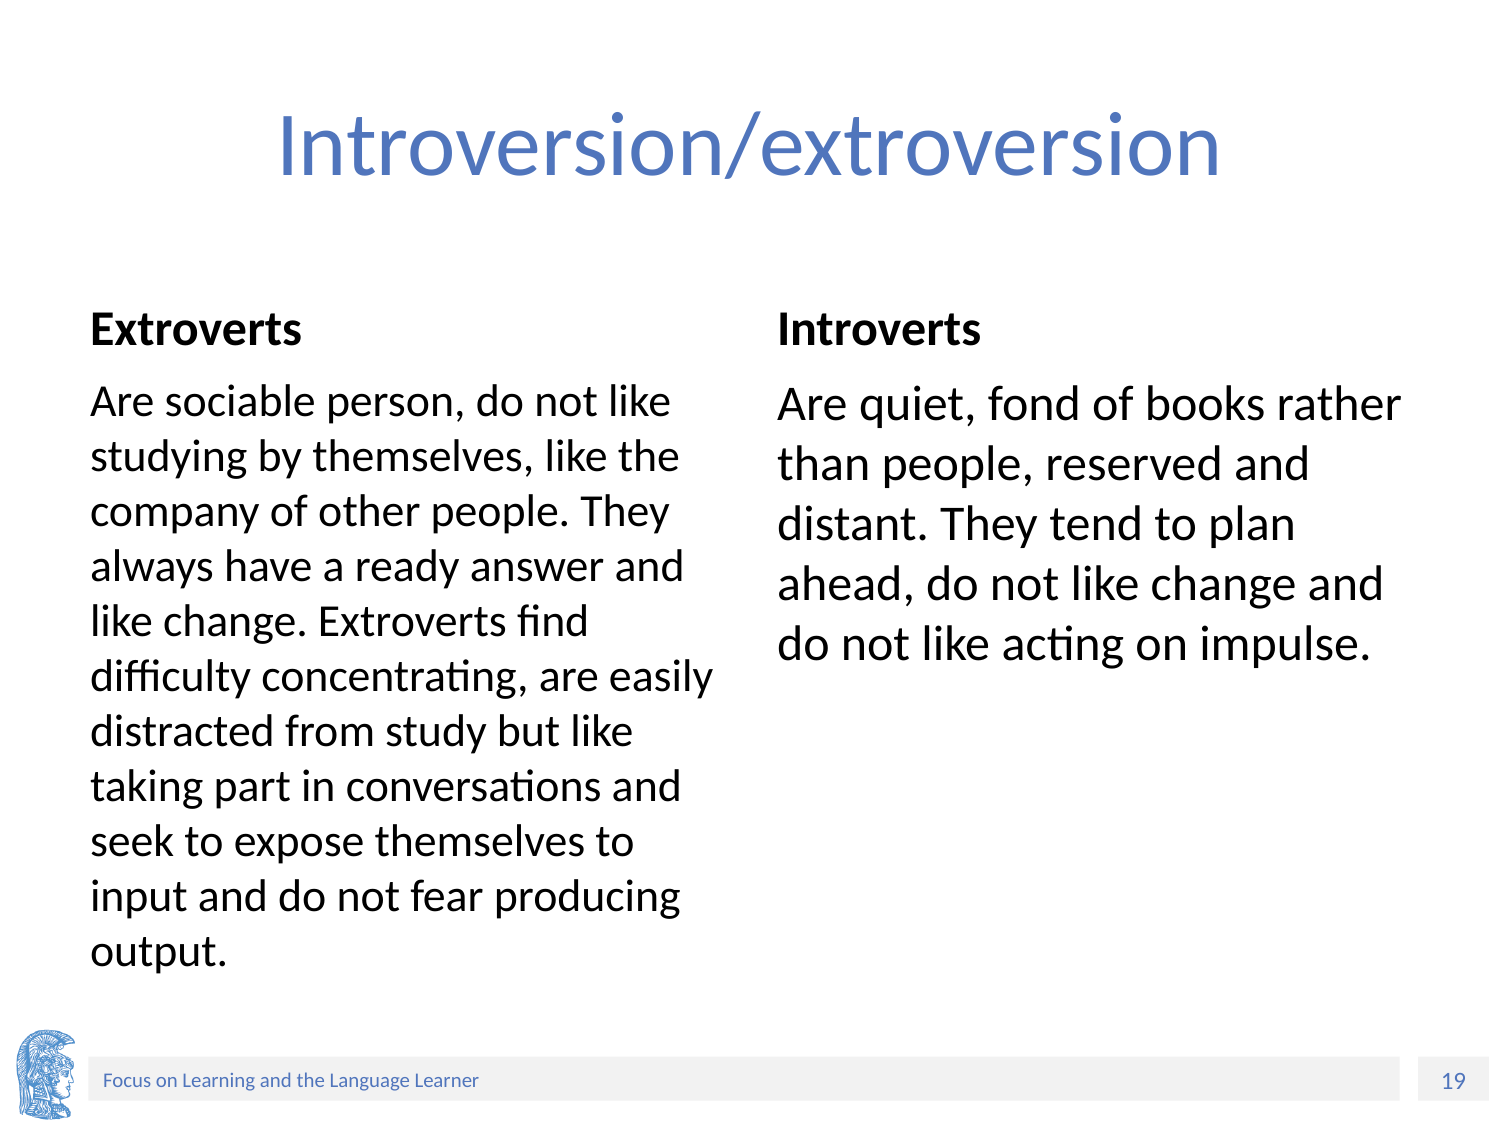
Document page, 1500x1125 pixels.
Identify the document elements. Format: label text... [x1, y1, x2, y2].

list Are sociable person, do not like studying by themselves, like the company of other people. They always have a ready answer and like change. Extroverts find difficulty concentrating, are easily distracted from study but like taking part in conversations and seek to expose themselves to input and do not fear producing output. [75, 363, 738, 1000]
list Extroverts [75, 258, 738, 363]
title Introversion/extroversion [75, 45, 1425, 233]
list Are quiet, fond of books rather than people, reserved and distant. They tend to plan ahead, do not like change and do not like acting on impulse. [761, 363, 1425, 1000]
picture [9, 1026, 81, 1120]
list Introverts [761, 258, 1425, 363]
